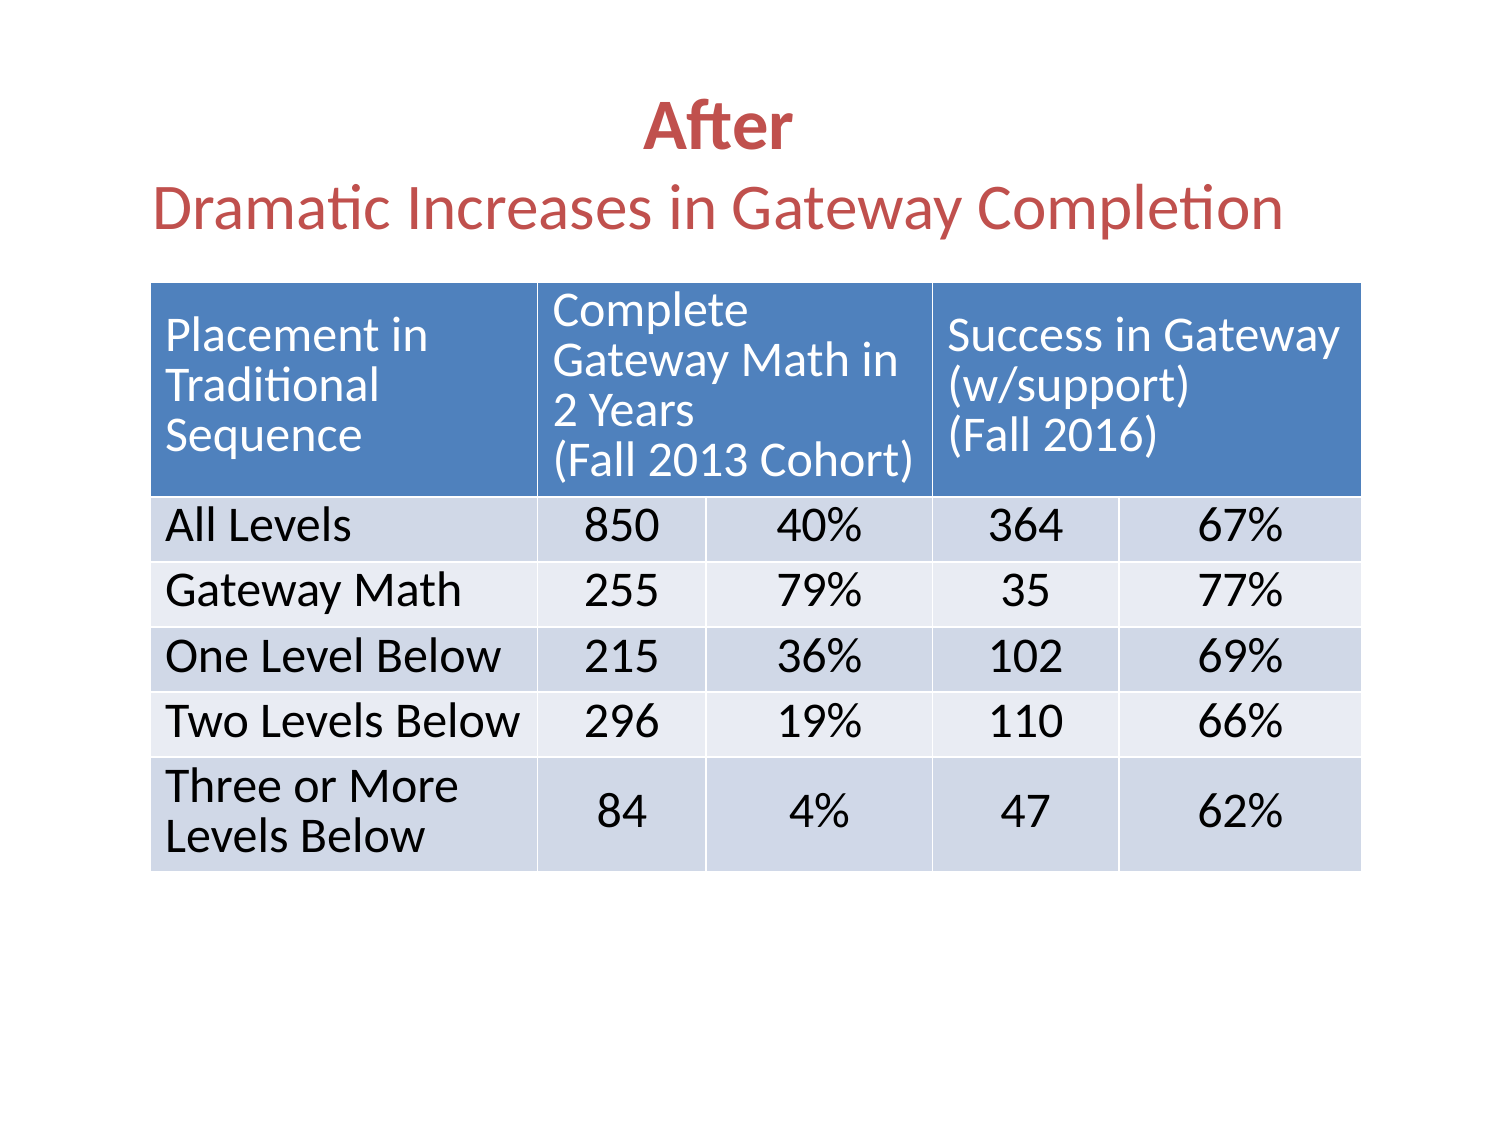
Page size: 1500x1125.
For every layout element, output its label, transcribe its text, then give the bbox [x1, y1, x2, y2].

table_cell 255 [538, 563, 705, 626]
table_cell 296 [538, 693, 705, 756]
table_cell 40% [707, 498, 932, 561]
table_cell One Level Below [151, 628, 537, 691]
table_cell 850 [538, 498, 705, 561]
table_cell Gateway Math [151, 563, 537, 626]
table_cell All Levels [151, 498, 537, 561]
table_cell 35 [933, 563, 1118, 626]
table_cell 77% [1120, 563, 1361, 626]
table_cell 19% [707, 693, 932, 756]
table_cell 69% [1120, 628, 1361, 691]
table_header Success in Gateway (w/support) (Fall 2016) [933, 283, 1361, 496]
table_header Placement in Traditional Sequence [151, 283, 537, 496]
table_cell 79% [707, 563, 932, 626]
table_cell 102 [933, 628, 1118, 691]
title After Dramatic Increases in Gateway Completion [75, 45, 1363, 275]
table_header Complete Gateway Math in 2 Years (Fall 2013 Cohort) [538, 283, 932, 496]
table_cell Two Levels Below [151, 693, 537, 756]
table_cell 47 [933, 758, 1118, 871]
table_cell 110 [933, 693, 1118, 756]
table_cell 215 [538, 628, 705, 691]
table_cell 67% [1120, 498, 1361, 561]
table_cell 84 [538, 758, 705, 871]
table_cell 66% [1120, 693, 1361, 756]
table_cell 36% [707, 628, 932, 691]
table_cell 62% [1120, 758, 1361, 871]
table_cell Three or More Levels Below [151, 758, 537, 871]
table_cell 364 [933, 498, 1118, 561]
table_cell 4% [707, 758, 932, 871]
